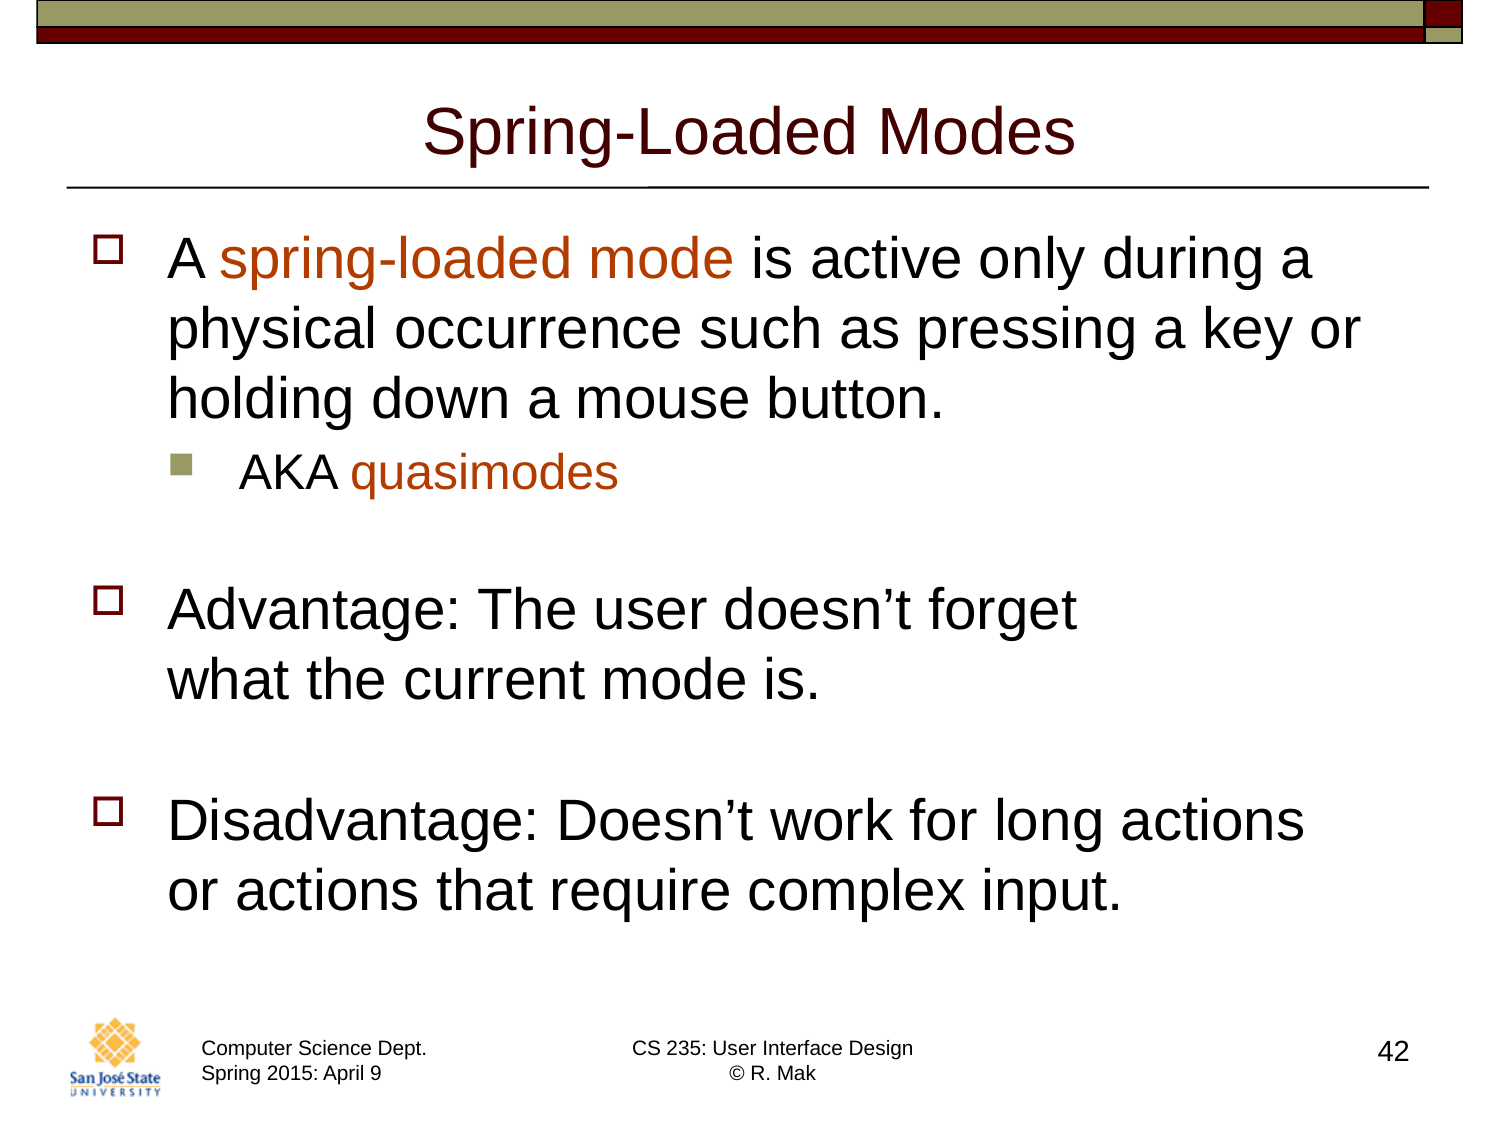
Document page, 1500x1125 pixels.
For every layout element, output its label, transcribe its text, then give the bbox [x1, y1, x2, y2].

picture [60, 1012, 166, 1112]
title Spring-Loaded Modes [75, 67, 1425, 175]
list A spring-loaded mode is active only during a physical occurrence such as pressing a key or holding down a mouse button. AKA quasimodes Advantage: The user doesn’t forget what the current mode is. Disadvantage: Doesn’t work for long actions or actions that require complex input. [75, 212, 1425, 1006]
slide_number 42 [1112, 1025, 1425, 1100]
